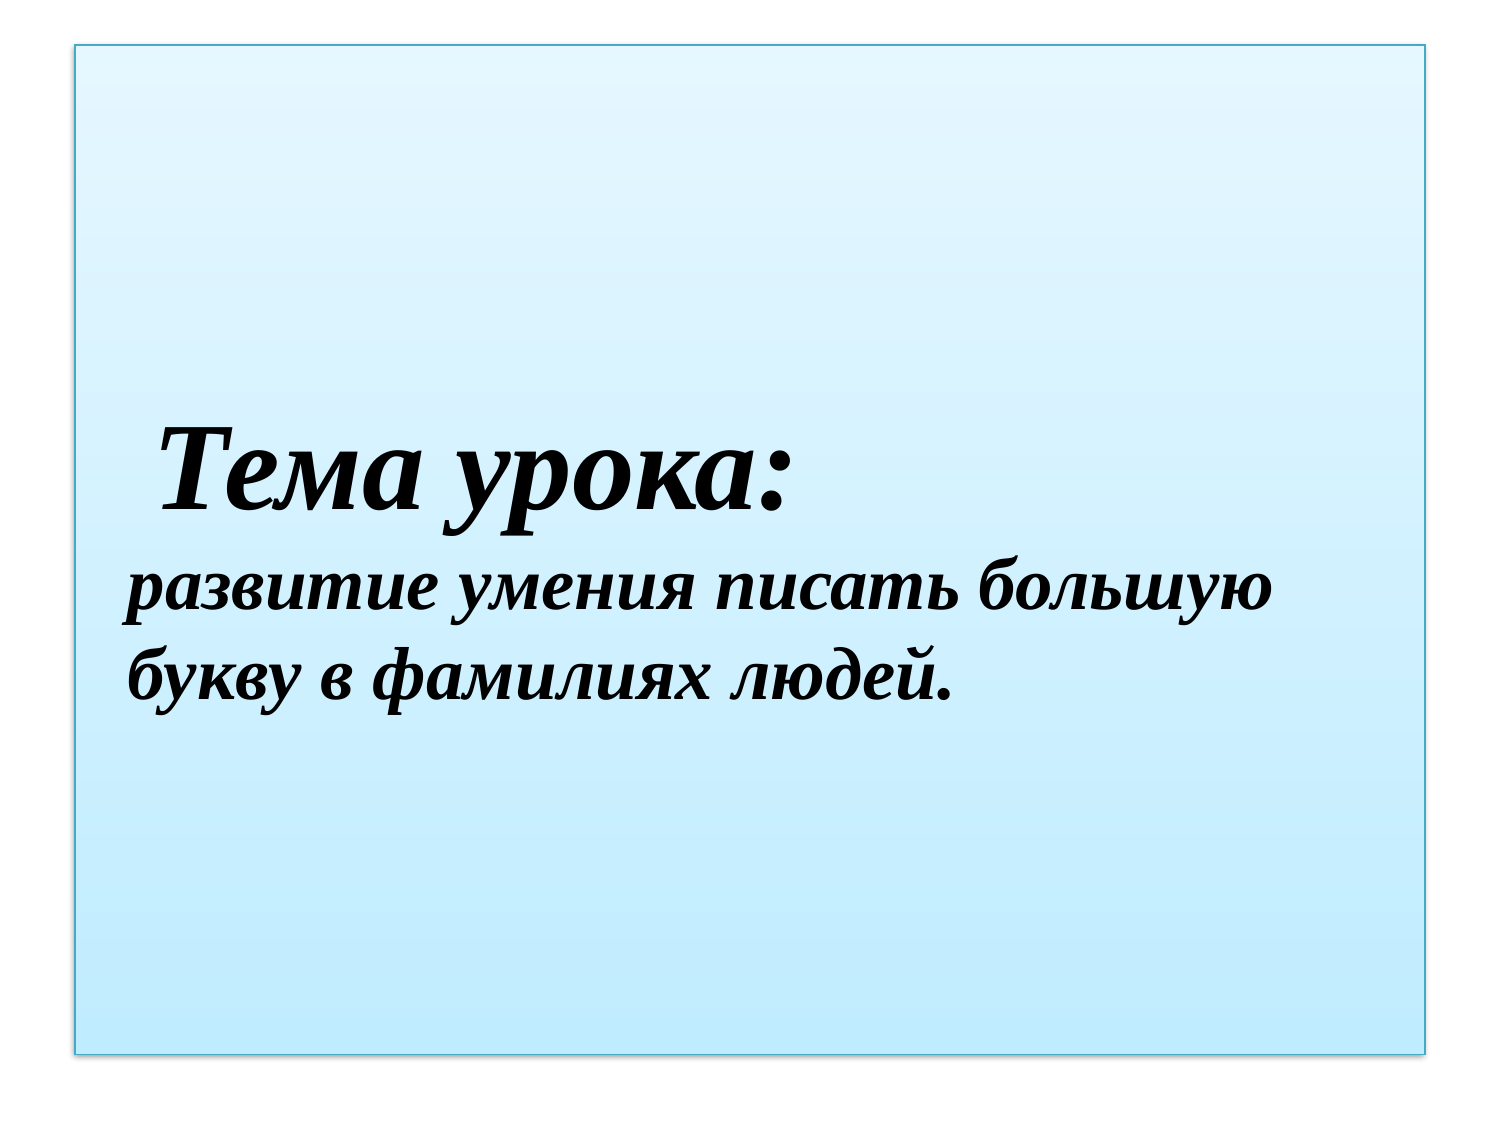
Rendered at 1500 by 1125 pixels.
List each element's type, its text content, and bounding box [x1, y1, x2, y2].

title Тема урока: развитие умения писать большую букву в фамилиях людей. [74, 44, 1426, 1055]
